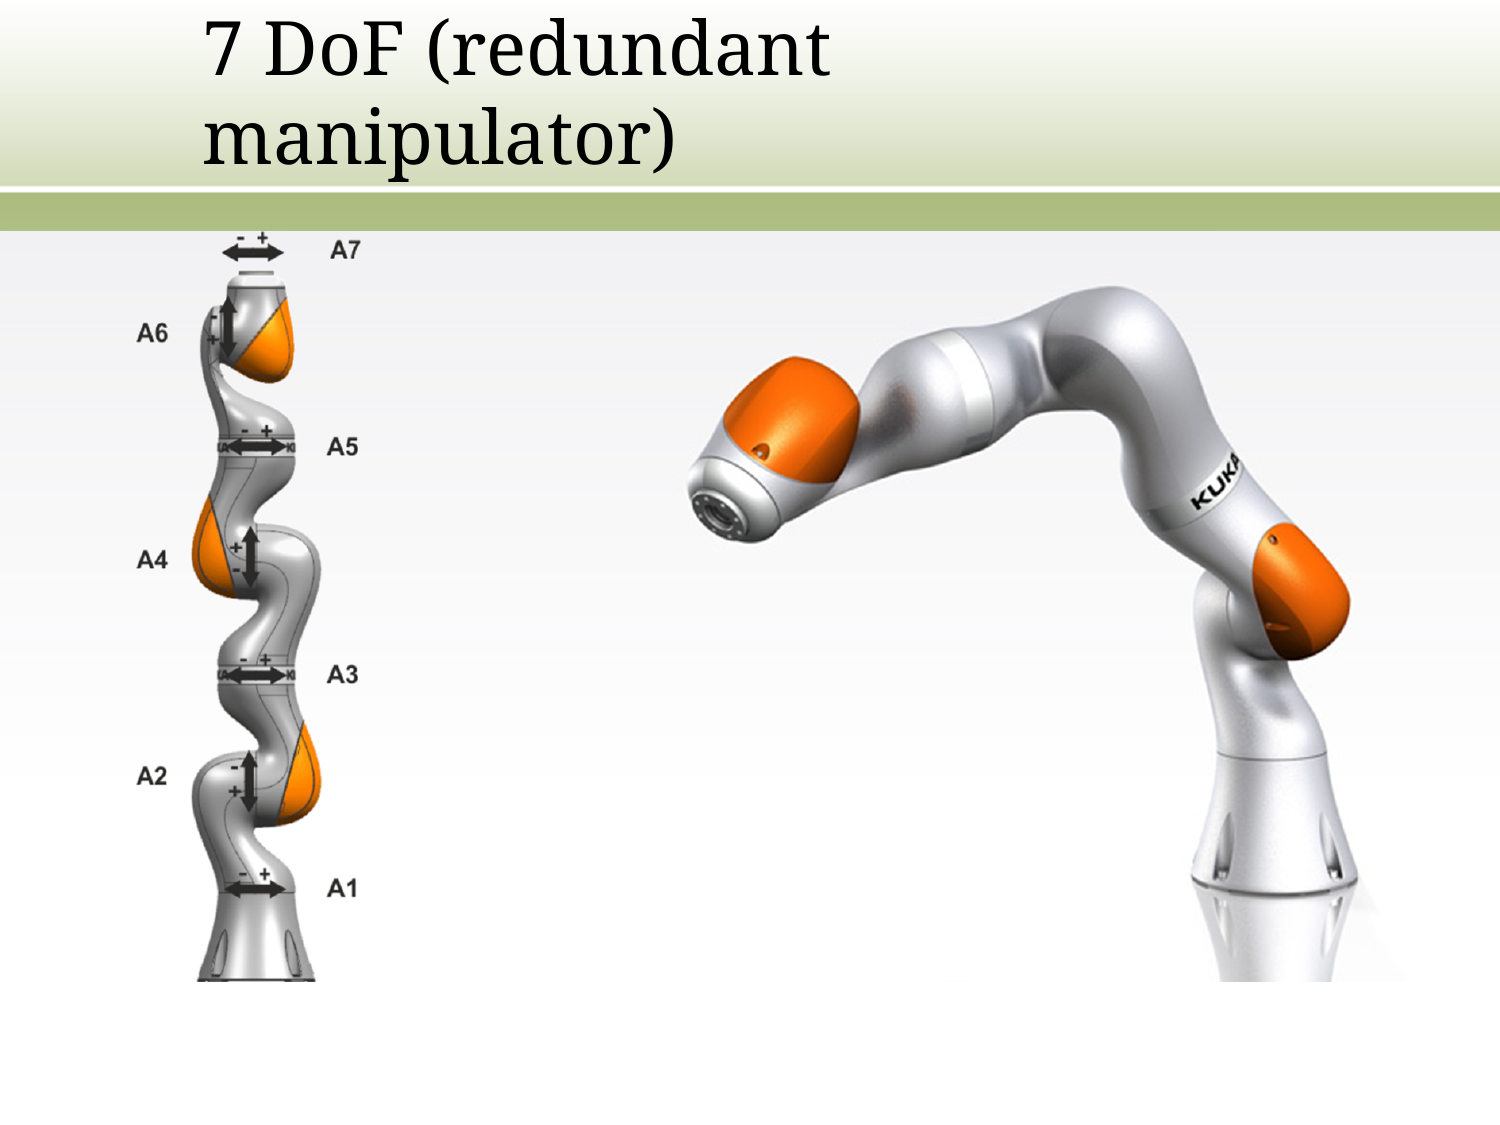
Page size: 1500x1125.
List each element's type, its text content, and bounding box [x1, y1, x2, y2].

title 7 DoF (redundant manipulator) [187, 12, 1300, 188]
picture [0, 0, 1500, 1125]
